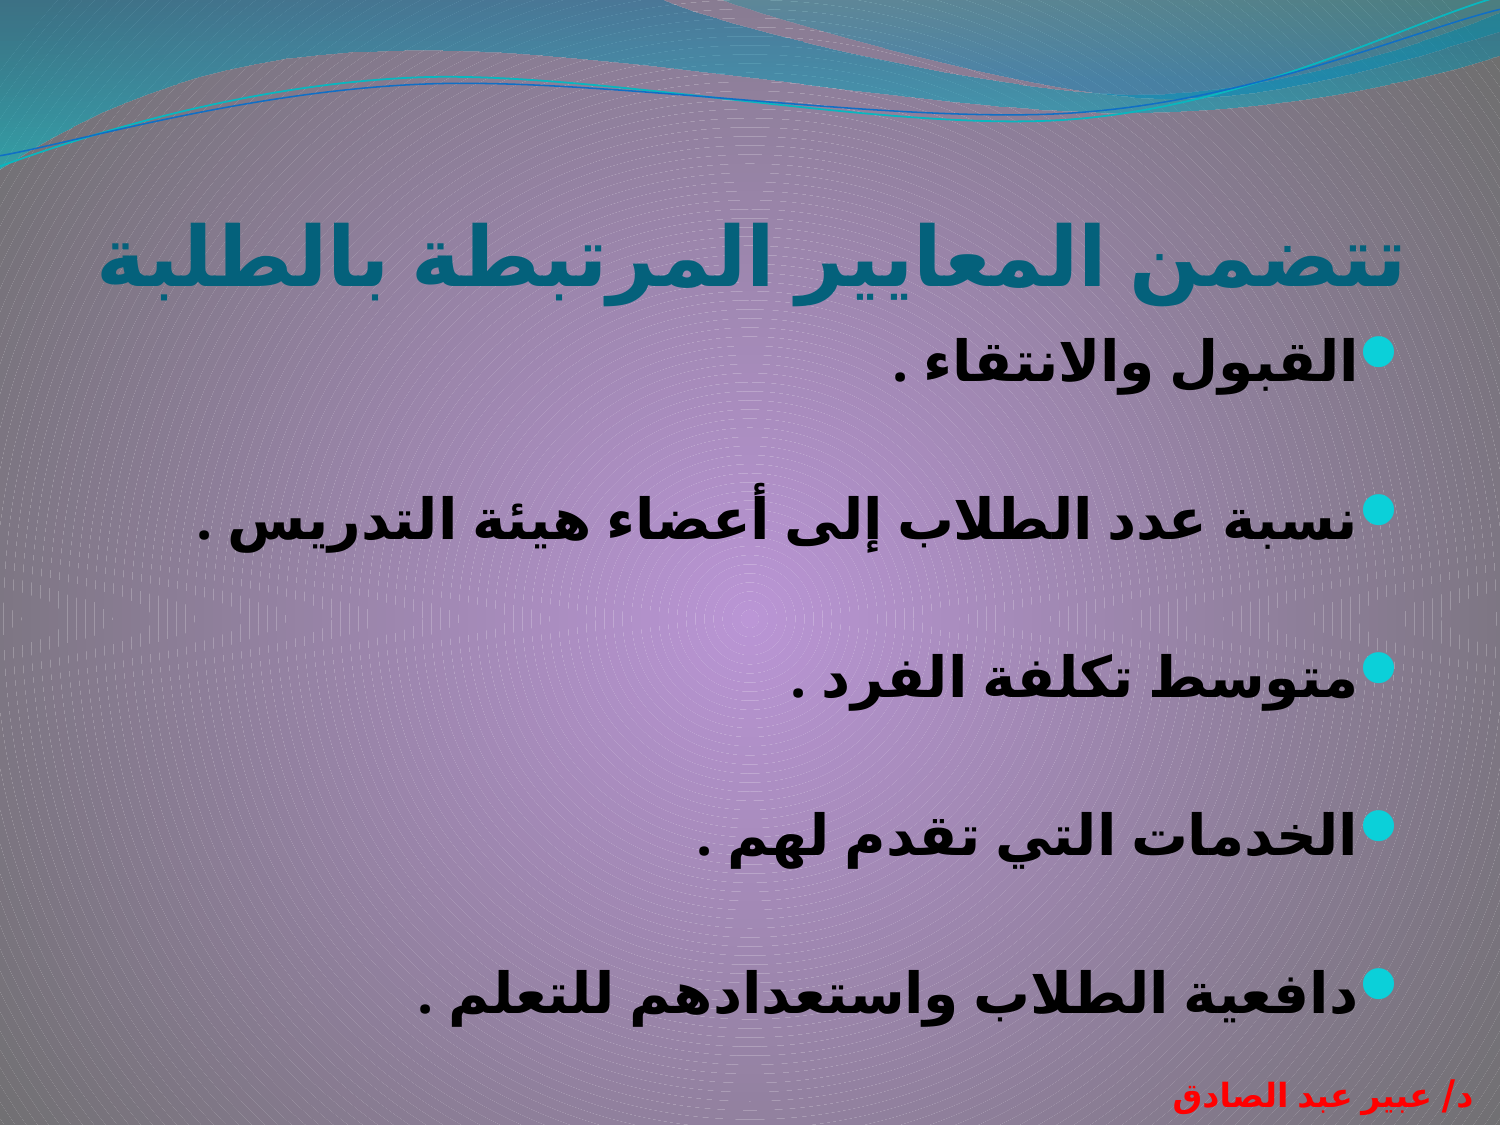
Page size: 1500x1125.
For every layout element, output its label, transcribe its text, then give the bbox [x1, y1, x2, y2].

list القبول والانتقاء . نسبة عدد الطلاب إلى أعضاء هيئة التدريس . متوسط تكلفة الفرد . الخدمات التي تقدم لهم . دافعية الطلاب واستعدادهم للتعلم . [75, 317, 1425, 1038]
text_box د/ عبير عبد الصادق محمد بدوي [1068, 1066, 1489, 1125]
title تتضمن المعايير المرتبطة بالطلبة [75, 115, 1425, 303]
